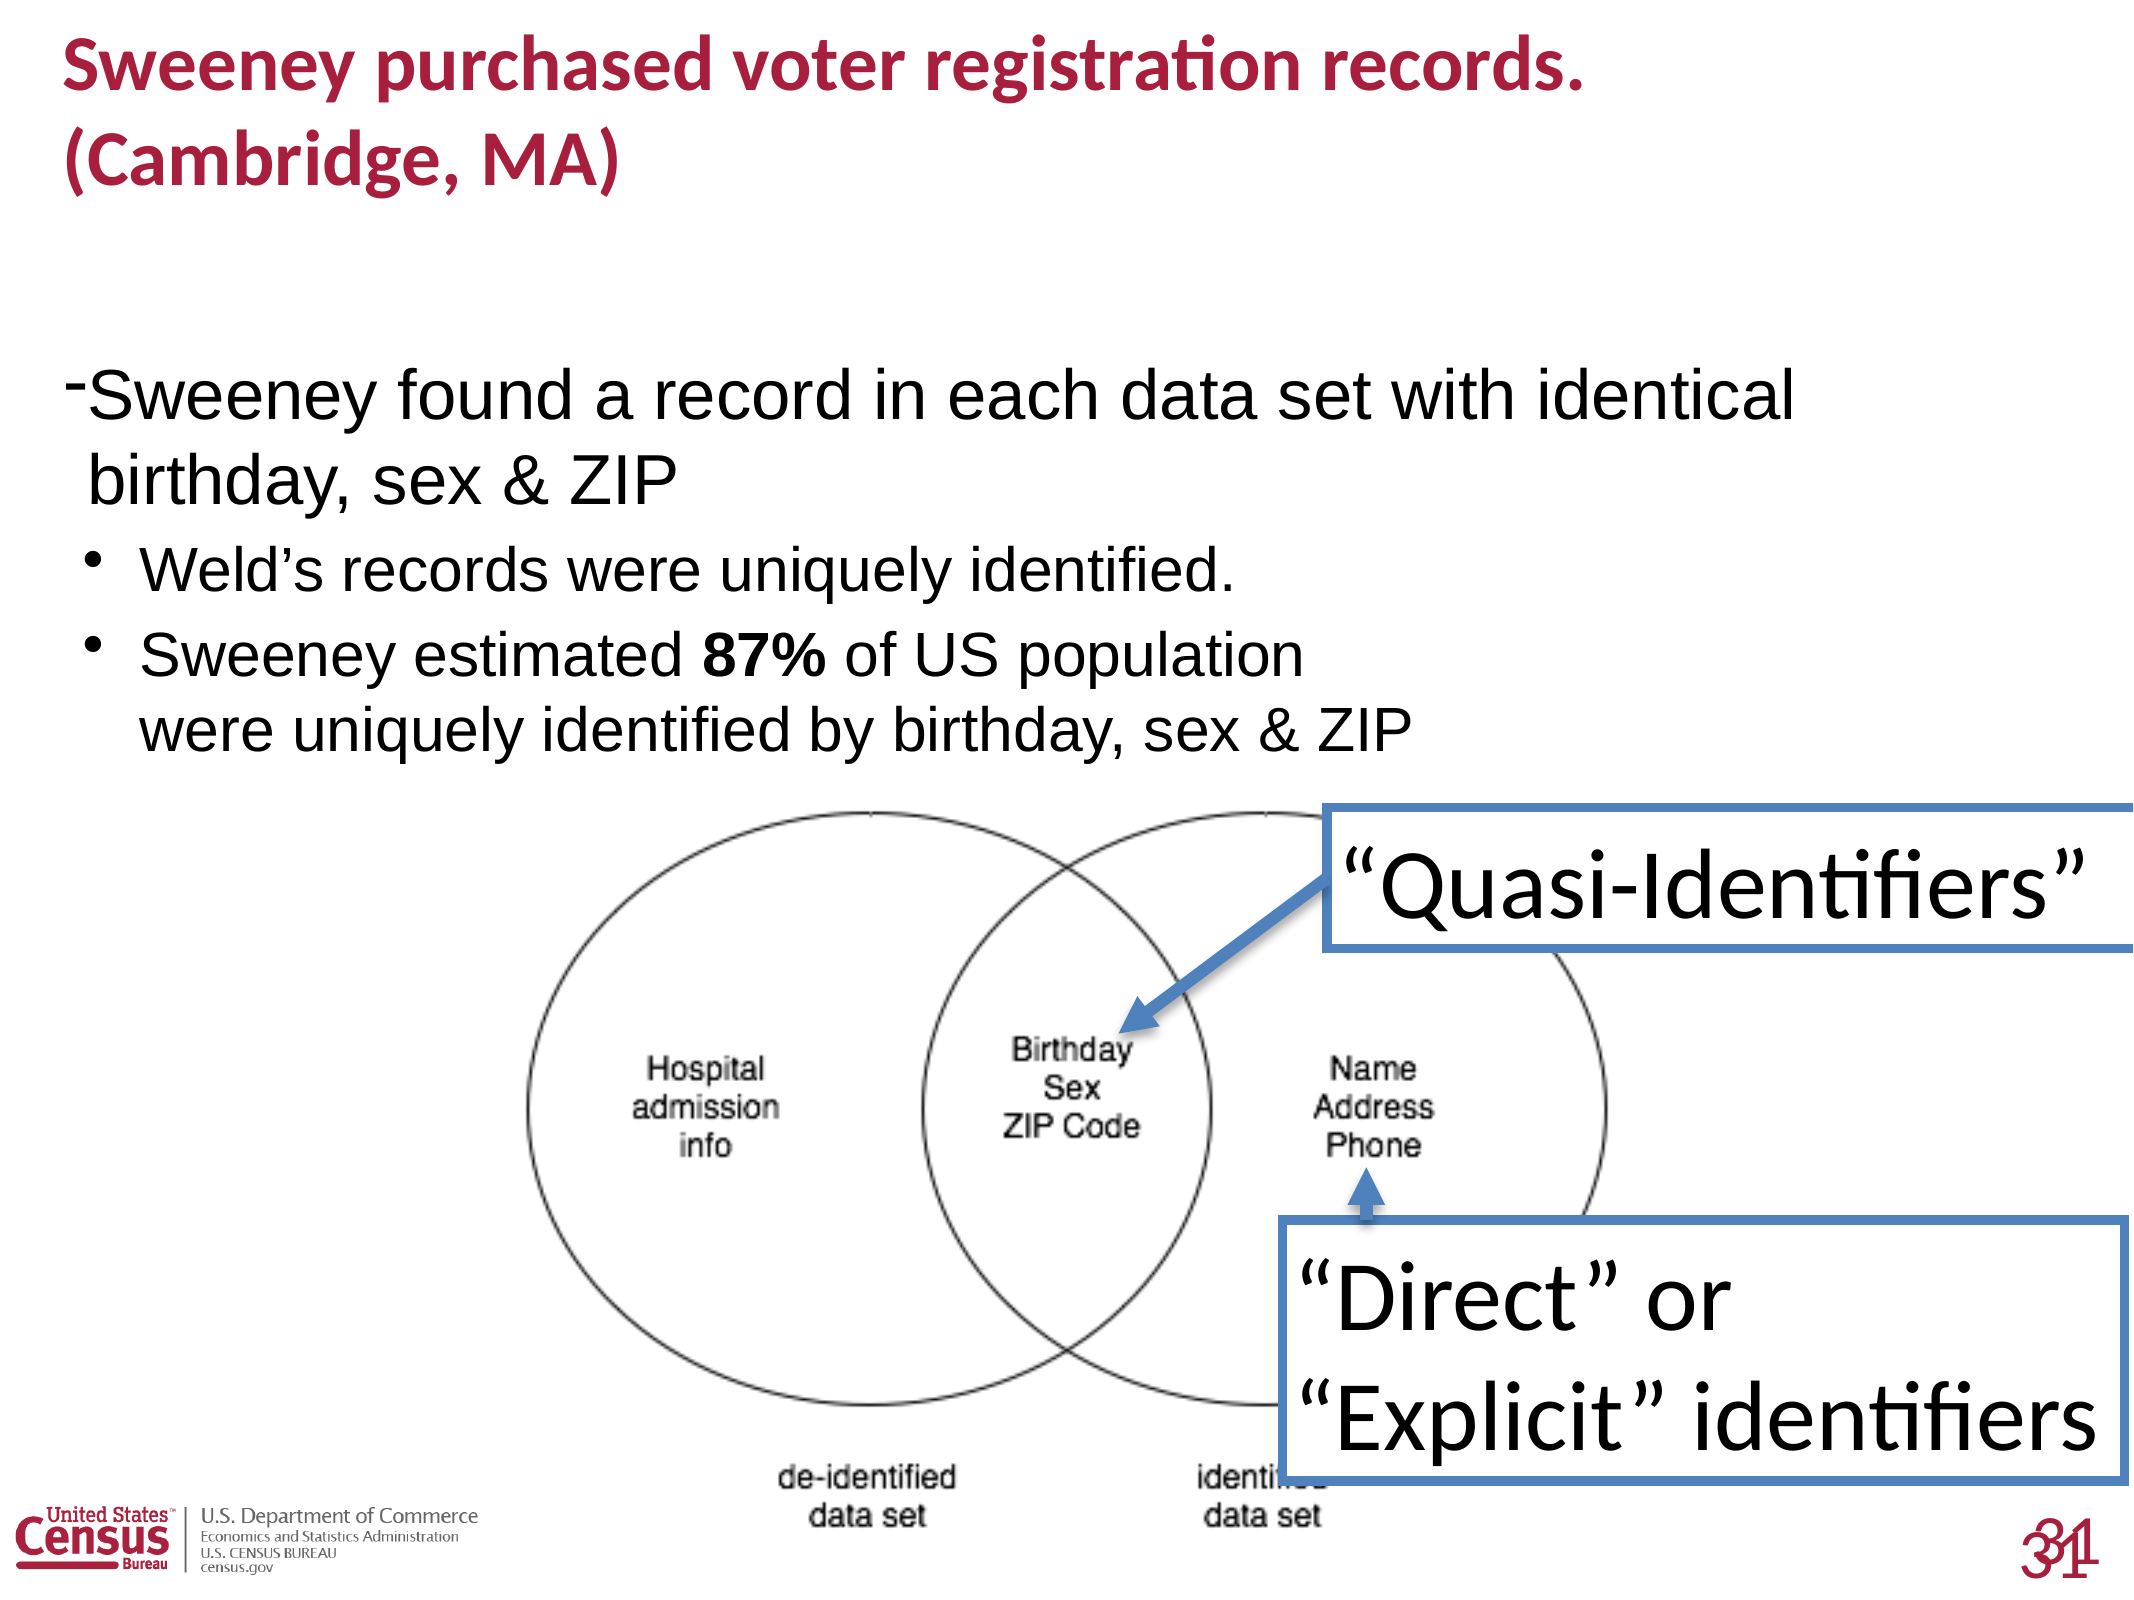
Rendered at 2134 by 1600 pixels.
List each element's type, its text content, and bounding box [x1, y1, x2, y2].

title Sweeney purchased voter registration records. (Cambridge, MA) [51, 0, 2079, 213]
picture [0, 807, 1611, 1583]
list Sweeney found a record in each data set with identical birthday, sex & ZIP Weld’s records were uniquely identified. Sweeney estimated 87% of US population were uniquely identified by birthday, sex & ZIP [52, 337, 2081, 1501]
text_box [1282, 1167, 2125, 1484]
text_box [1118, 807, 2134, 1034]
slide_number 31 [1978, 1499, 2102, 1600]
